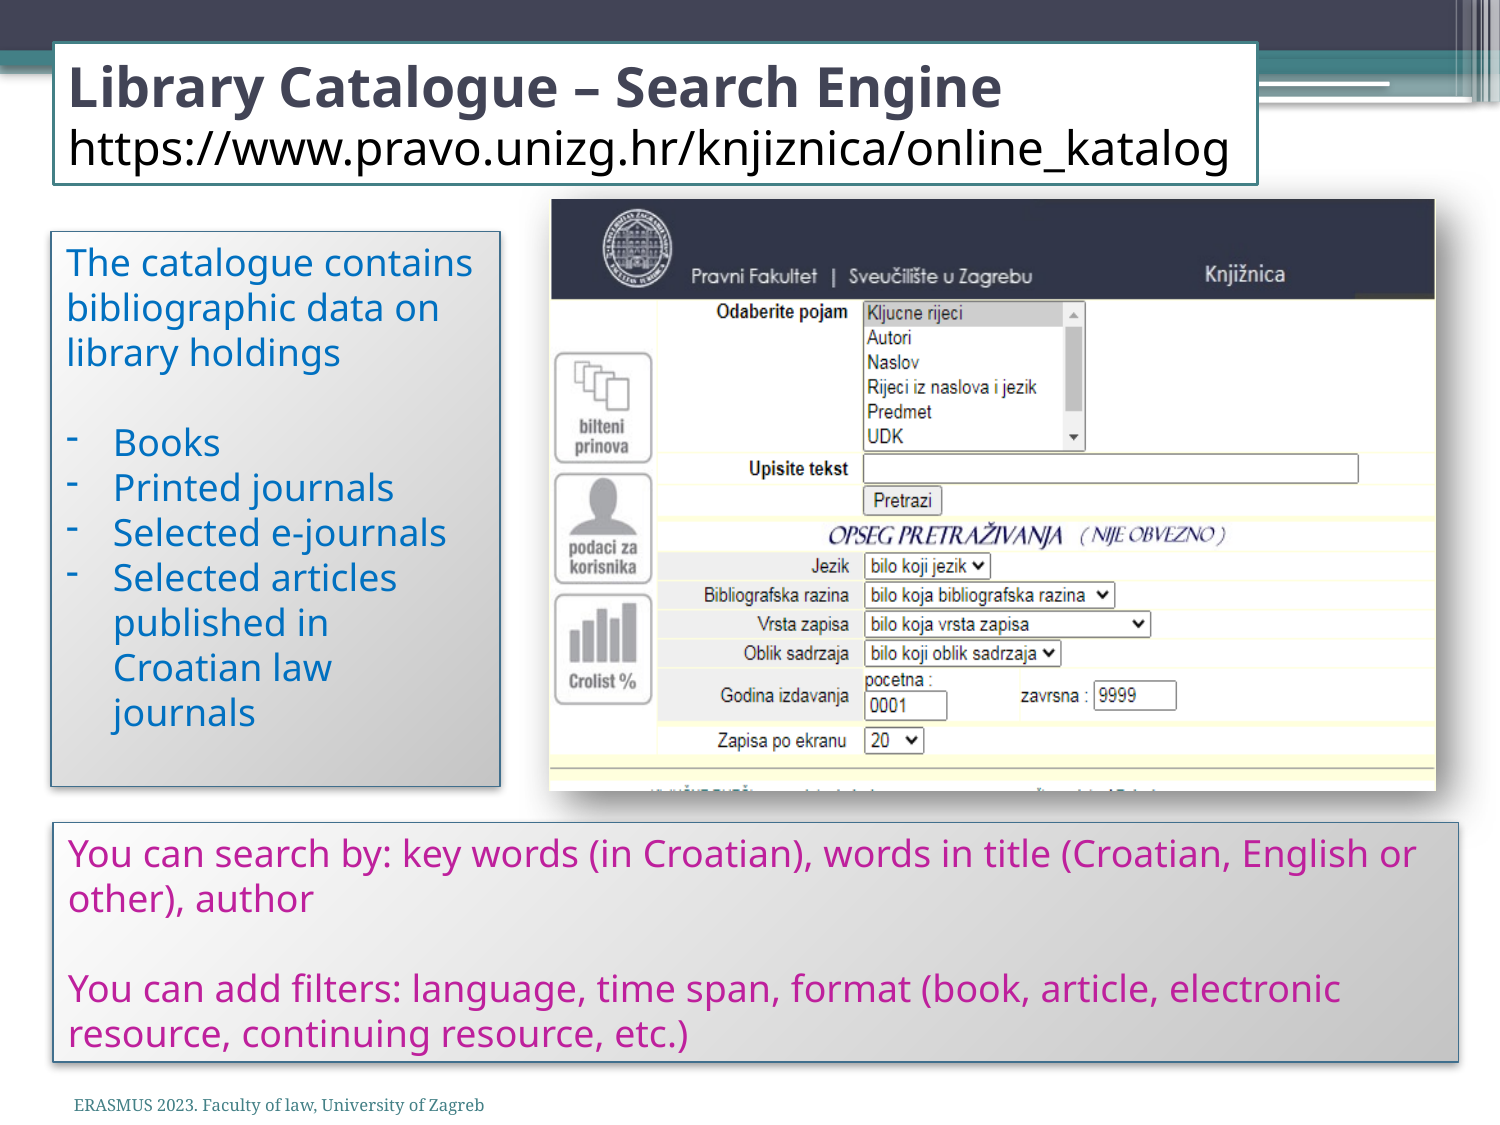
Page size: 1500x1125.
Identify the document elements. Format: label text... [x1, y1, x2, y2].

text_box You can search by: key words (in Croatian), words in title (Croatian, English or other), author You can add filters: language, time span, format (book, article, electronic resource, continuing resource, etc.) [52, 822, 1459, 1063]
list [548, 199, 1436, 791]
footer ERASMUS 2023. Faculty of law, University of Zagreb [0, 1087, 501, 1125]
title Library Catalogue – Search Engine https://www.pravo.unizg.hr/knjiznica/online_katalog [52, 41, 1259, 186]
text_box The catalogue contains bibliographic data on library holdings Books Printed journals Selected e-journals Selected articles published in Croatian law journals [50, 231, 501, 787]
